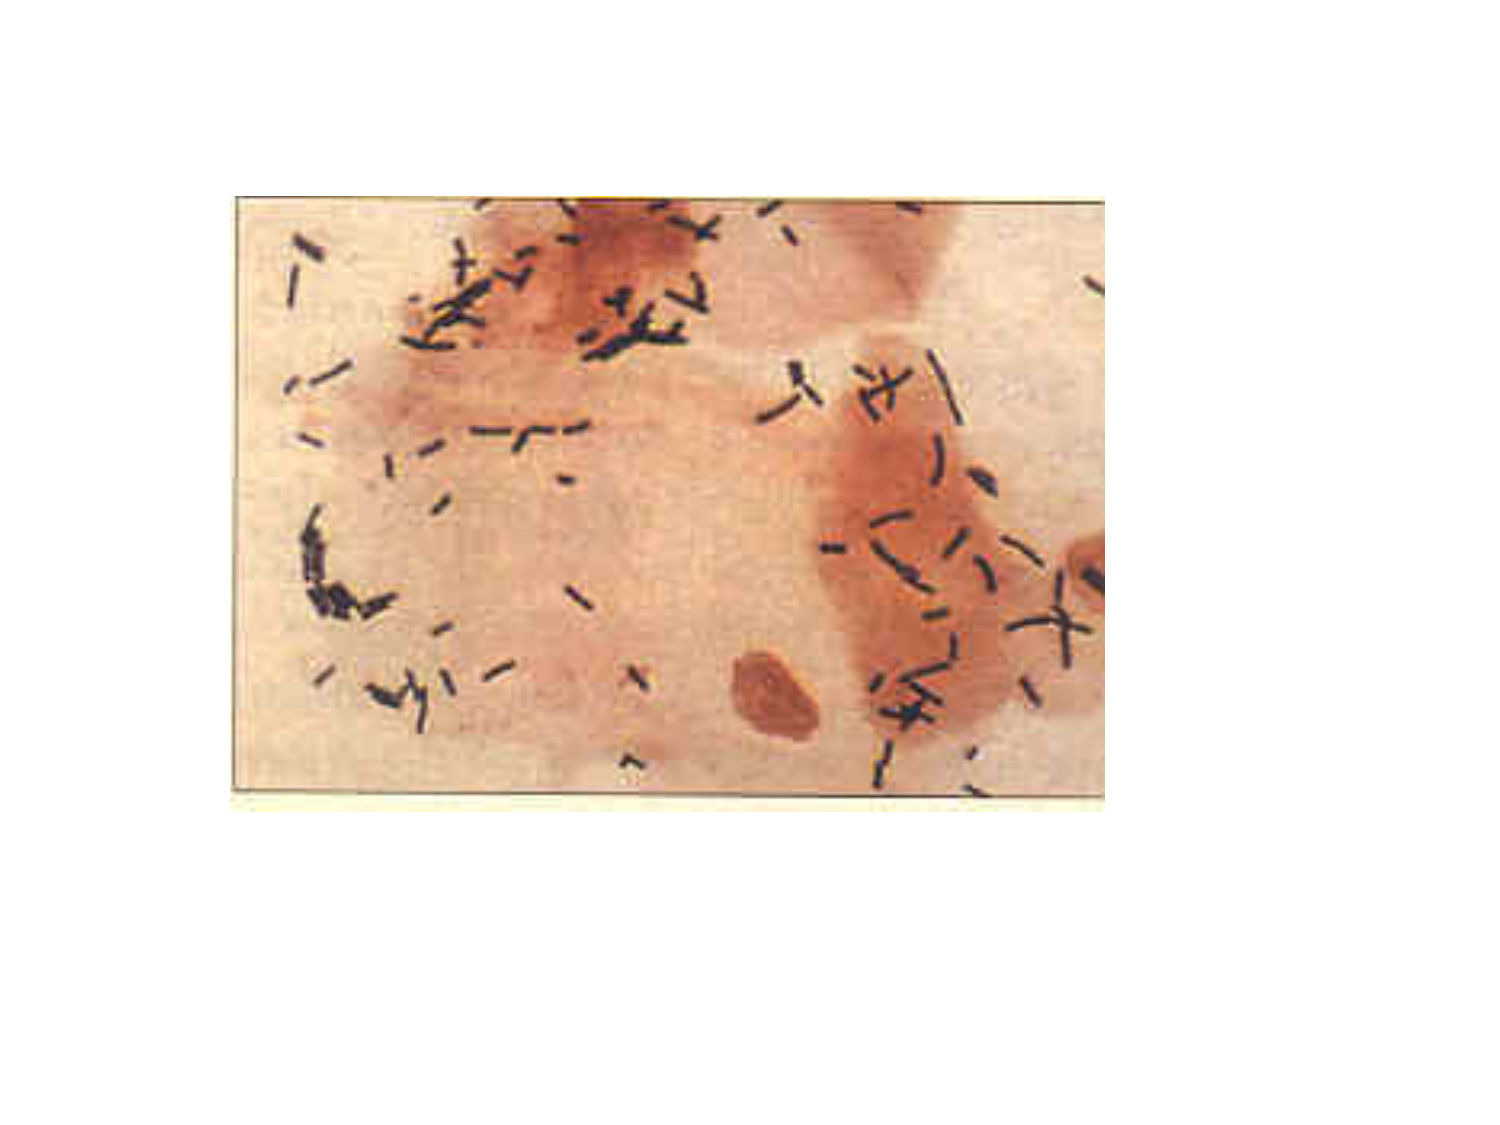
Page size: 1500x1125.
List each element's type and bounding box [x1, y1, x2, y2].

picture [229, 196, 1105, 812]
